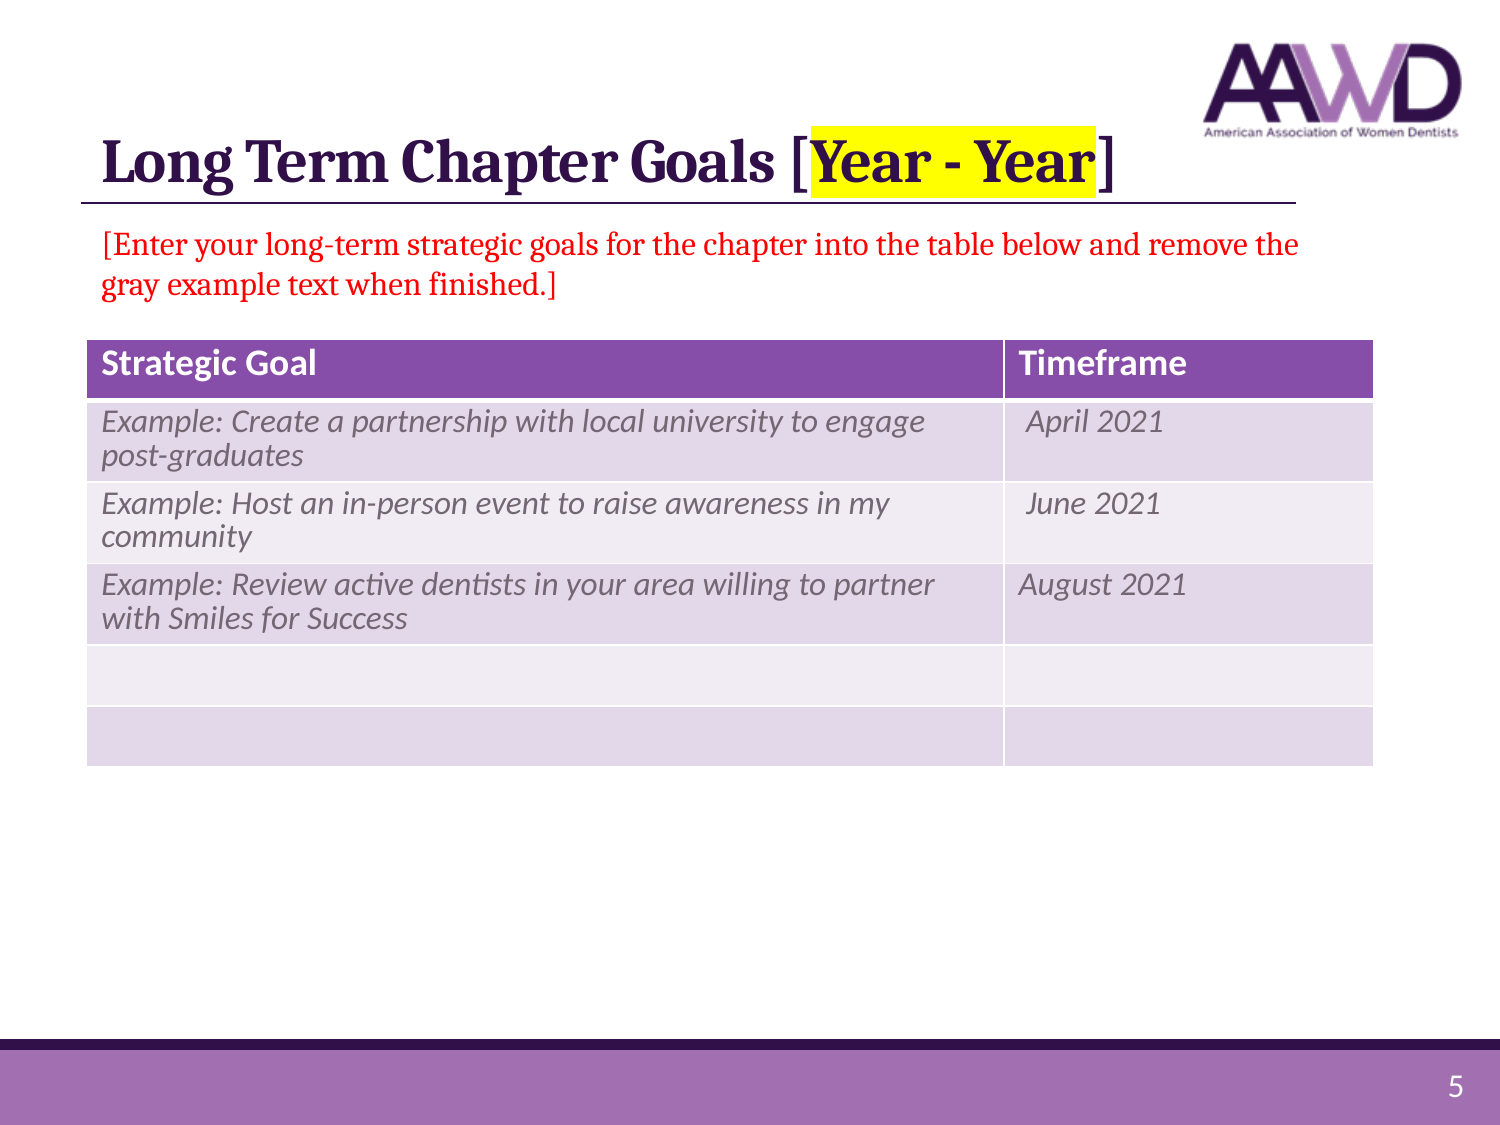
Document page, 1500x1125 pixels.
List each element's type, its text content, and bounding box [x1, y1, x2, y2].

table_cell [1005, 707, 1373, 766]
table_cell June 2021 [1005, 483, 1373, 563]
table_cell [87, 707, 1003, 766]
table_cell [1005, 646, 1373, 705]
table_header Timeframe [1005, 340, 1373, 398]
title Long Term Chapter Goals [Year - Year] [86, 69, 1324, 203]
table_cell August 2021 [1005, 564, 1373, 644]
table_cell April 2021 [1005, 403, 1373, 481]
list [Enter your long-term strategic goals for the chapter into the table below and remove the gray example text when finished.] [86, 214, 1307, 328]
table_cell Example: Create a partnership with local university to engage post-graduates [87, 403, 1003, 481]
table_header Strategic Goal [87, 340, 1003, 398]
table_cell [87, 646, 1003, 705]
table_cell Example: Review active dentists in your area willing to partner with Smiles for Success [87, 564, 1003, 644]
slide_number 5 [1317, 1057, 1479, 1117]
table_cell Example: Host an in-person event to raise awareness in my community [87, 483, 1003, 563]
picture [1185, 38, 1479, 143]
